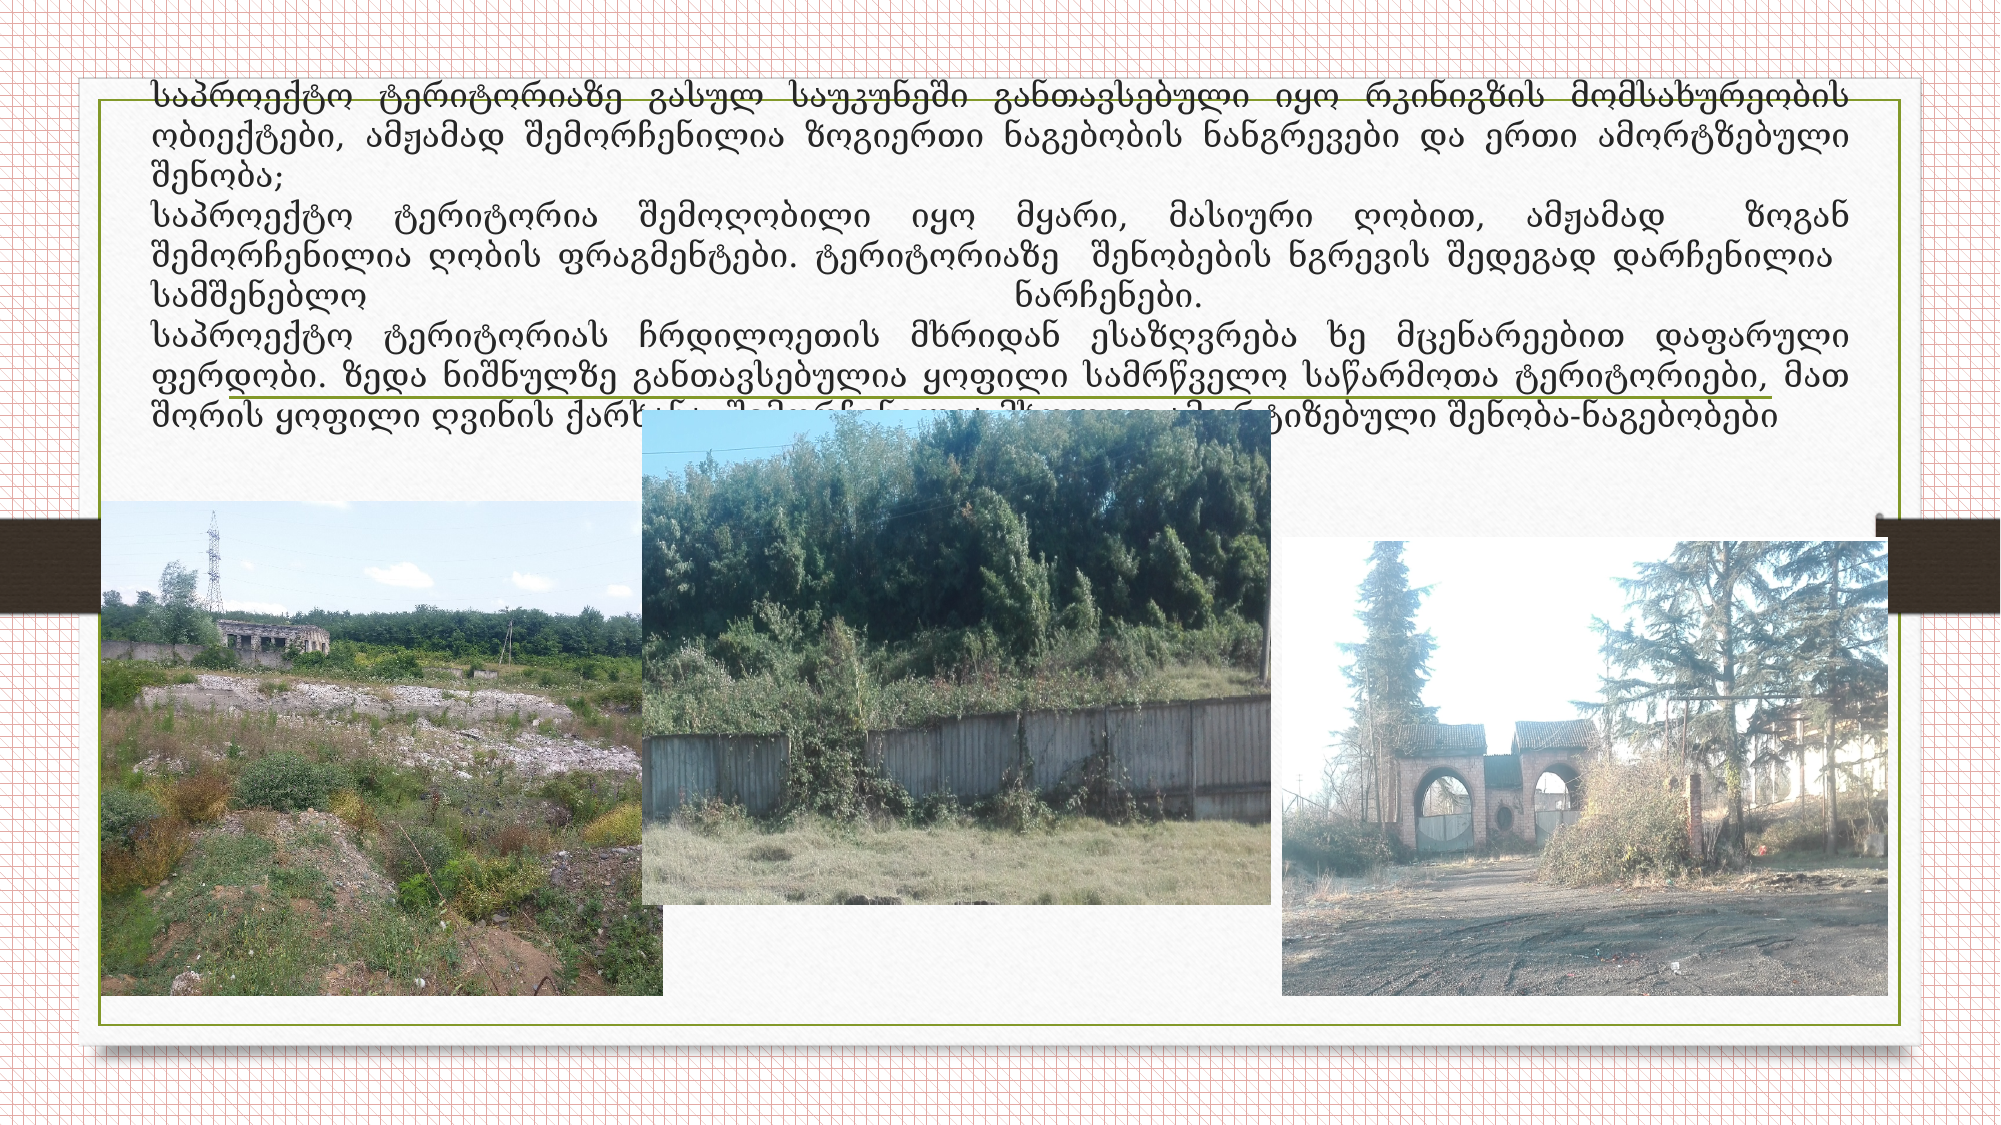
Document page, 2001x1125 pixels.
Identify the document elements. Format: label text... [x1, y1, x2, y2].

title საპროექტო ტერიტორიაზე გასულ საუკუნეში განთავსებული იყო რკინიგზის მომსახურეობის ობიექტები, ამჟამად შემორჩენილია ზოგიერთი ნაგებობის ნანგრევები და ერთი ამორტზებული შენობა; საპროექტო ტერიტორია შემოღობილი იყო მყარი, მასიური ღობით, ამჟამად ზოგან შემორჩენილია ღობის ფრაგმენტები. ტერიტორიაზე შენობების ნგრევის შედეგად დარჩენილია სამშენებლო ნარჩენები. საპროექტო ტერიტორიას ჩრდილოეთის მხრიდან ესაზღვრება ხე მცენარეებით დაფარული ფერდობი. ზედა ნიშნულზე განთავსებულია ყოფილი სამრწველო საწარმოთა ტერიტორიები, მათ შორის ყოფილი ღვინის ქარხანა. შემორჩენილია მხოლოდ ამორტიზებული შენობა-ნაგებობები [136, 110, 1868, 398]
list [101, 501, 663, 996]
picture [0, 0, 2001, 1125]
